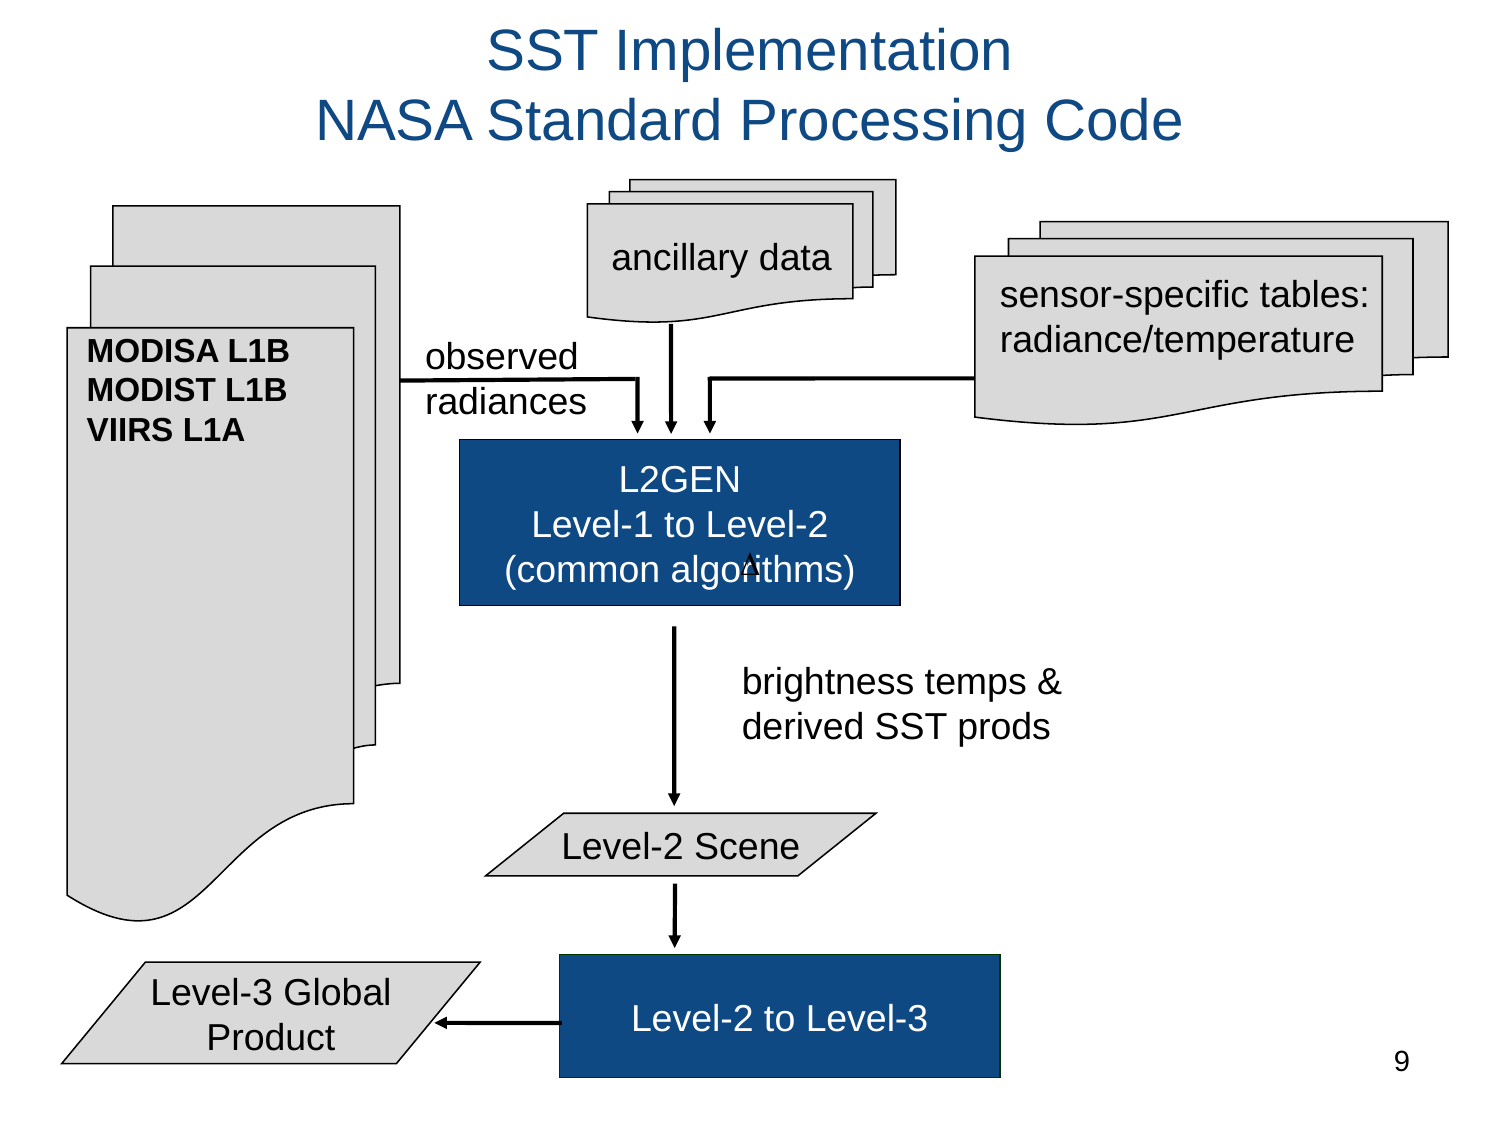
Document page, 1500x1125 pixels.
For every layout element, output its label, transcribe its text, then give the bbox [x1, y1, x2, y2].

text_box [974, 221, 1449, 425]
text_box [664, 323, 678, 434]
text_box [434, 1016, 562, 1030]
text_box [631, 376, 644, 434]
text_box SST Implementation NASA Standard Processing Code [12, 29, 1488, 135]
text_box [668, 626, 681, 807]
text_box D [724, 534, 775, 590]
text_box [587, 179, 896, 323]
text_box ancillary data [596, 226, 847, 286]
slide_number 9 [1074, 1034, 1426, 1113]
text_box Level-3 Global Product [61, 962, 481, 1064]
text_box brightness temps & derived SST prods [727, 649, 1078, 755]
text_box Level-2 Scene [485, 813, 876, 876]
text_box observed radiances [410, 325, 605, 430]
text_box L2GEN Level-1 to Level-2 (common algorithms) [459, 439, 901, 606]
text_box Level-2 to Level-3 [559, 954, 1000, 1078]
text_box [67, 205, 400, 921]
text_box sensor-specific tables: radiance/temperature [984, 262, 1385, 368]
text_box MODISA L1B MODIST L1B VIIRS L1A [71, 321, 306, 456]
text_box [703, 376, 717, 434]
text_box [668, 883, 681, 949]
